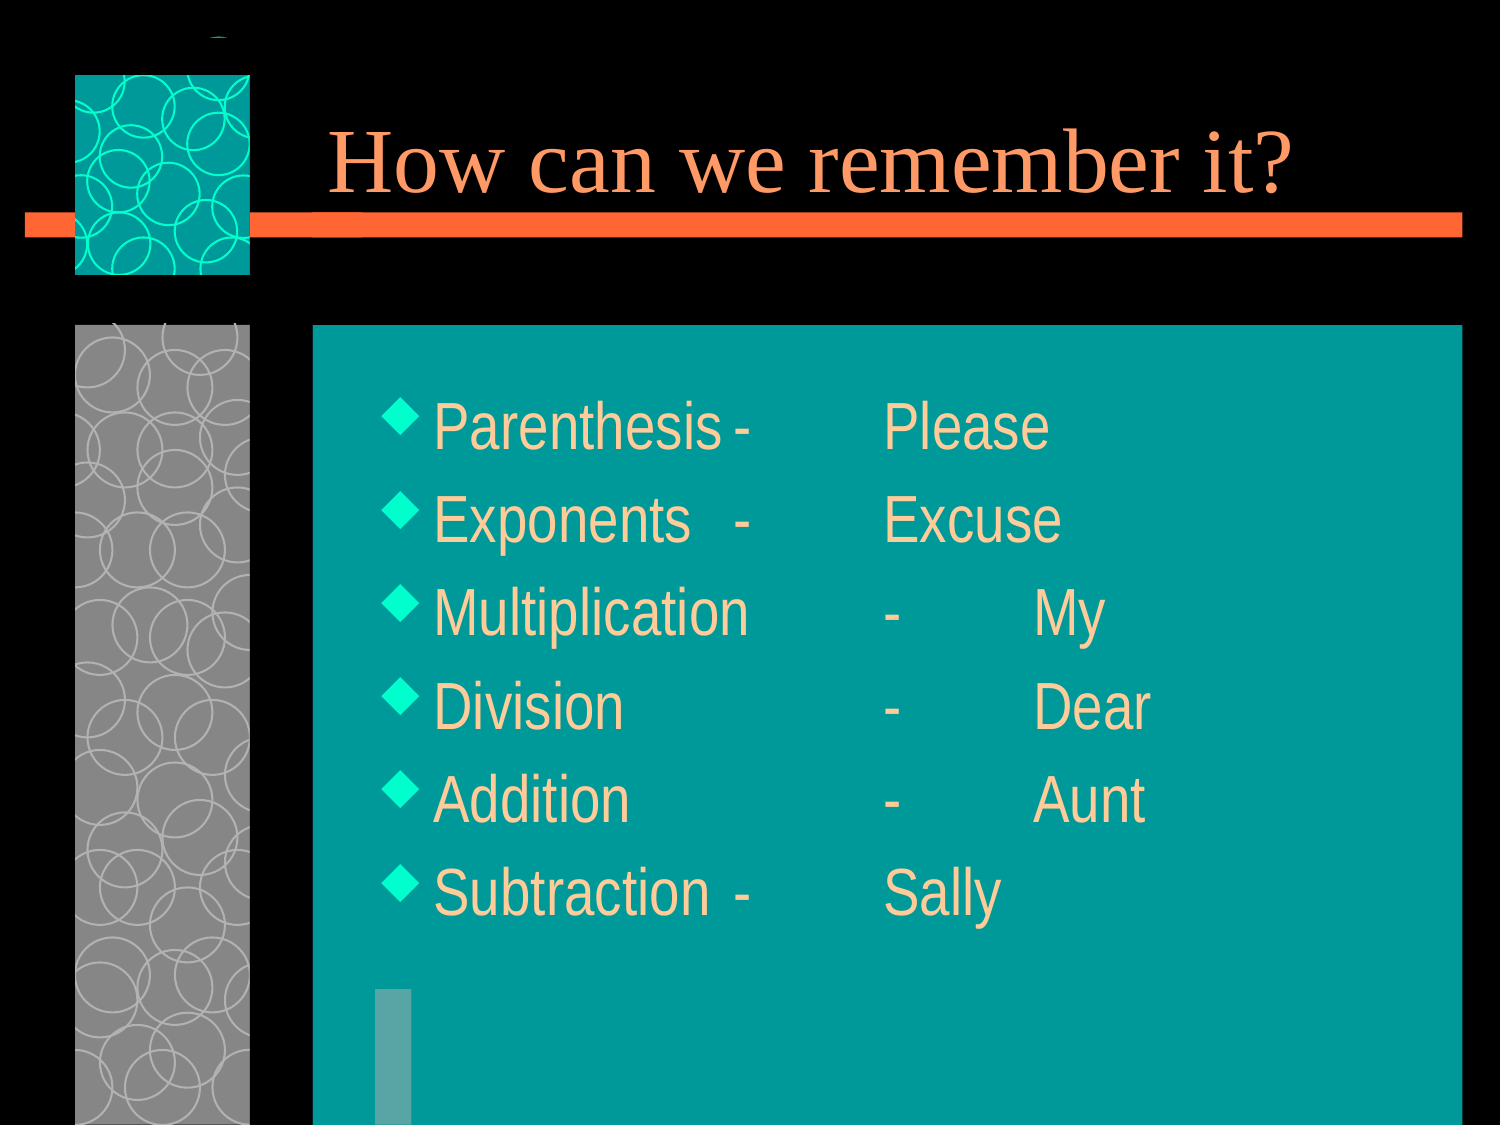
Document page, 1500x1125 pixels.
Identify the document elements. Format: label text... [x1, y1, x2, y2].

list Parenthesis - Please Exponents - Excuse Multiplication - My Division - Dear Addition - Aunt Subtraction - Sally [362, 375, 1425, 1013]
title How can we remember it? [312, 62, 1488, 250]
